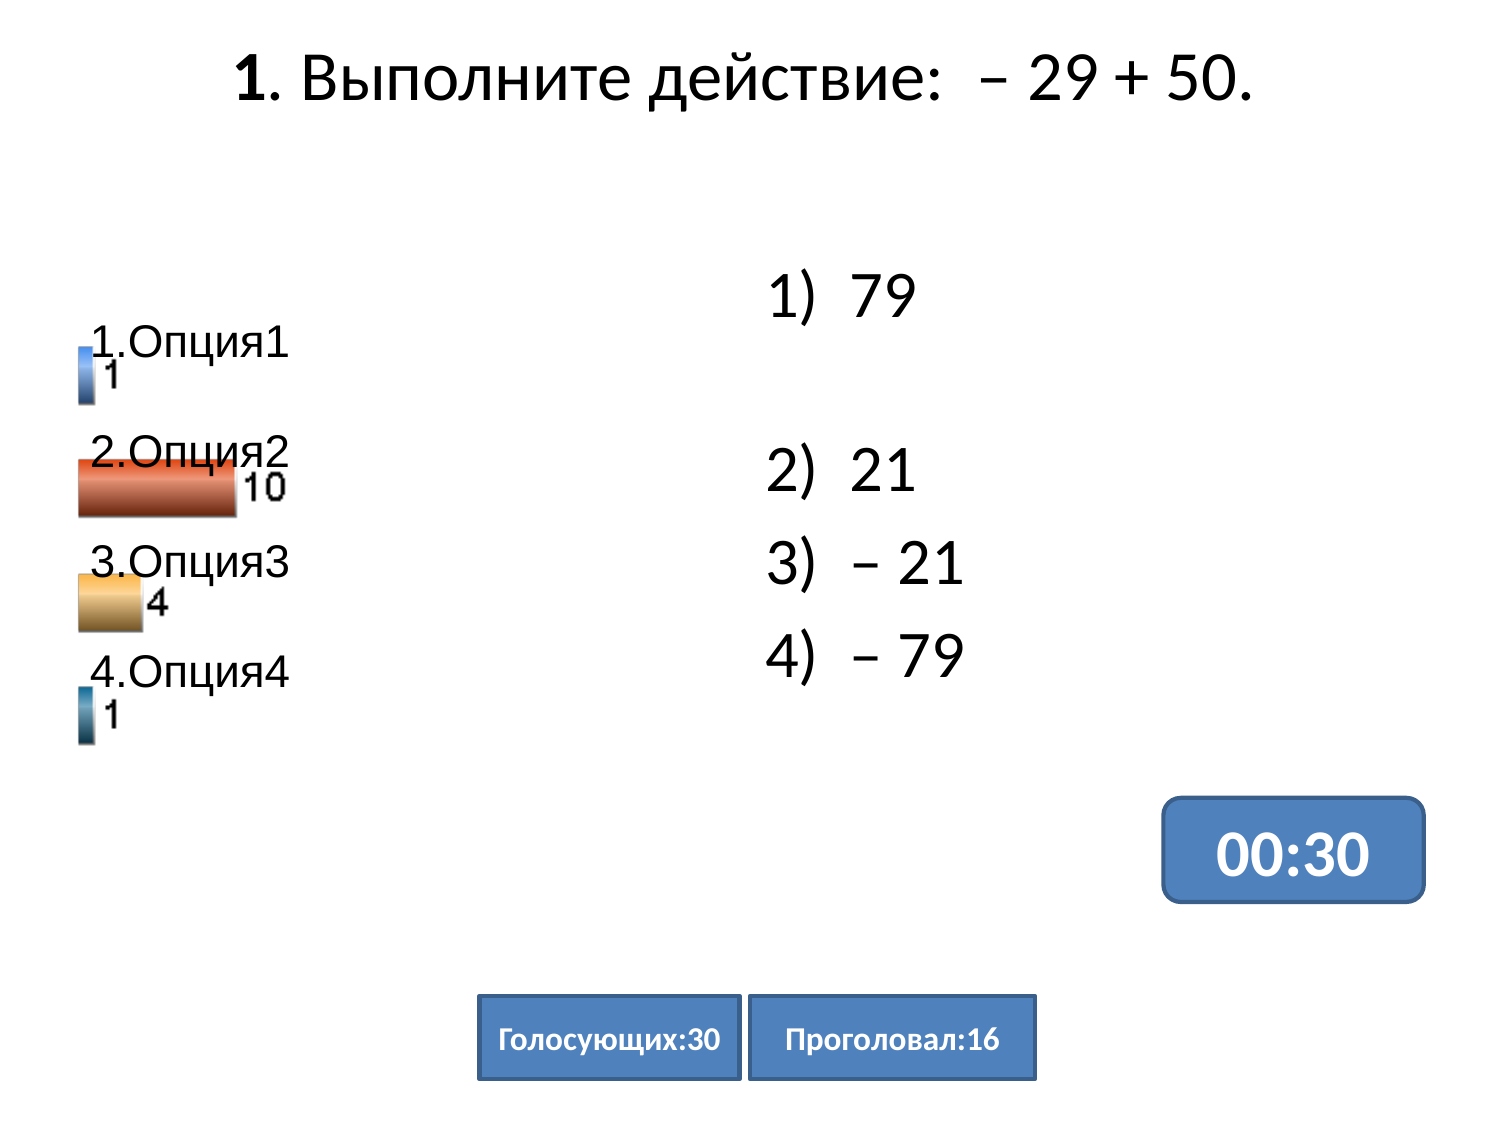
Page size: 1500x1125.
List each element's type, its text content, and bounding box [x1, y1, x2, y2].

list 79 21 – 21 – 79 [825, 243, 1319, 986]
text_box Проголовал:16 [748, 994, 1037, 1081]
text_box 00:30 [1161, 795, 1426, 905]
picture [53, 243, 888, 851]
title 1. Выполните действие: – 29 + 50. [76, 20, 1427, 209]
text_box Голосующих:30 [477, 1069, 742, 1081]
text_box Опция1 Опция2 Опция3 Опция4 [74, 860, 825, 1069]
